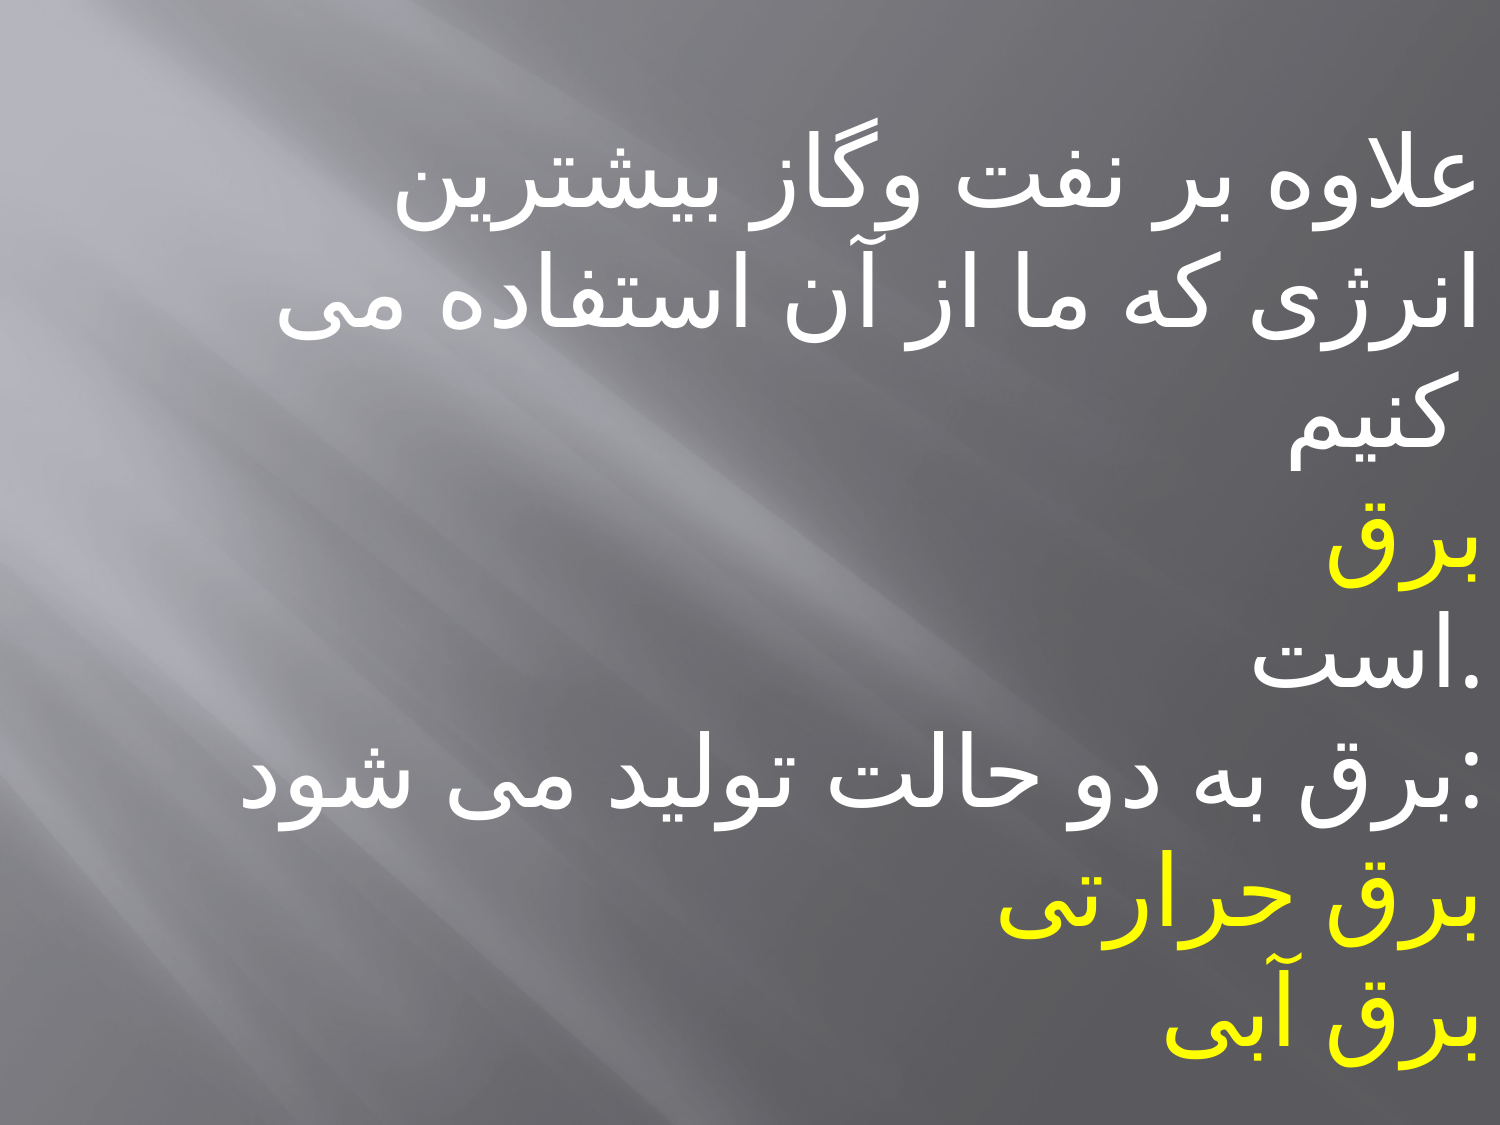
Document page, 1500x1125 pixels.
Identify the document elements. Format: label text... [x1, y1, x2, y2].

text_box علاوه بر نفت وگاز بیشترین انرژی که ما از آن استفاده می کنیم برق است. برق به دو حالت تولید می شود: برق حرارتی برق آبی [187, 99, 1500, 1075]
